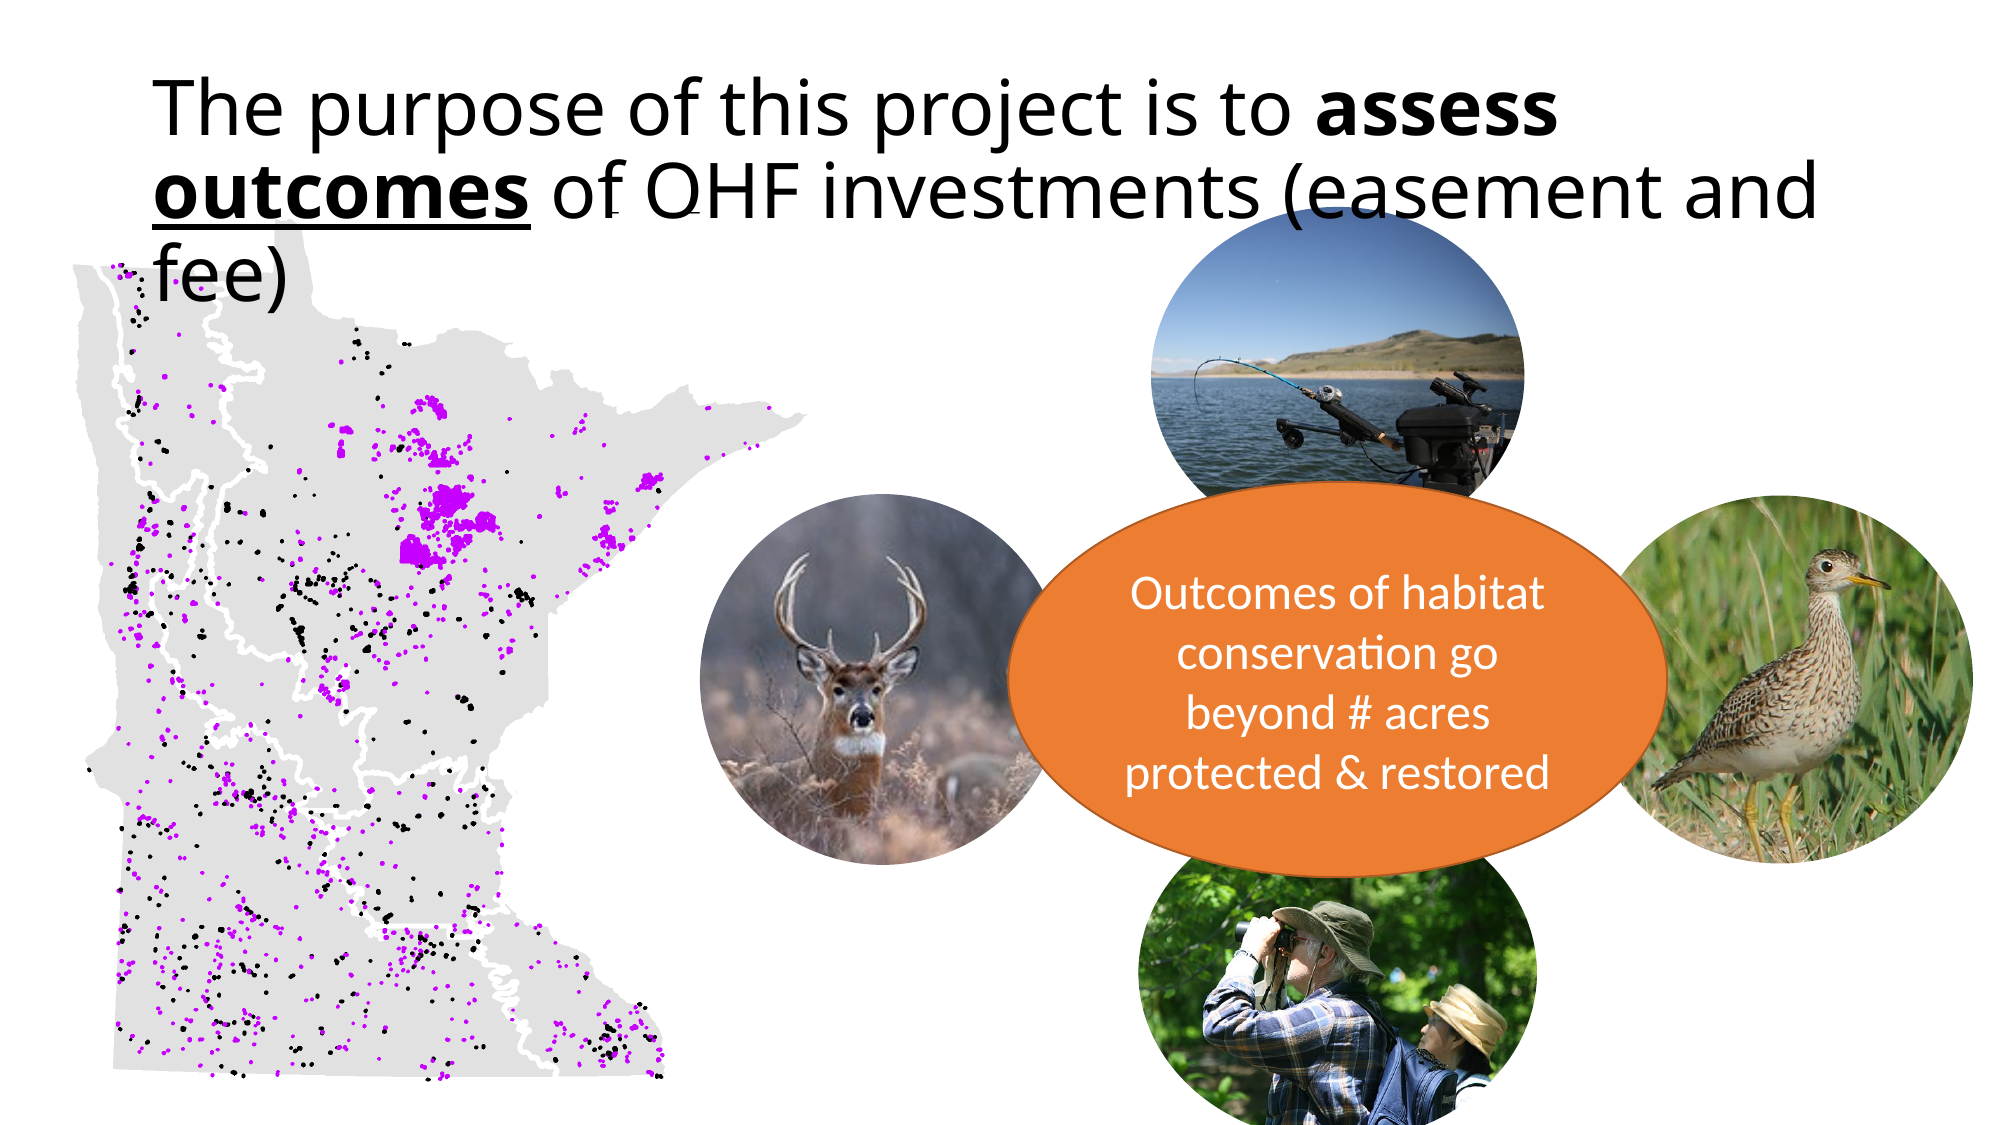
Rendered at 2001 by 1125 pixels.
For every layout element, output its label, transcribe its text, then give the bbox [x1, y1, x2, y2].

text_box Outcomes of habitat conservation go beyond # acres protected & restored [1066, 515, 1587, 839]
title The purpose of this project is to assess outcomes of OHF investments (easement and fee) [137, 59, 1863, 420]
picture [1587, 495, 1973, 864]
picture [1150, 206, 1525, 546]
picture [1138, 803, 1537, 1125]
picture [34, 212, 1066, 1105]
